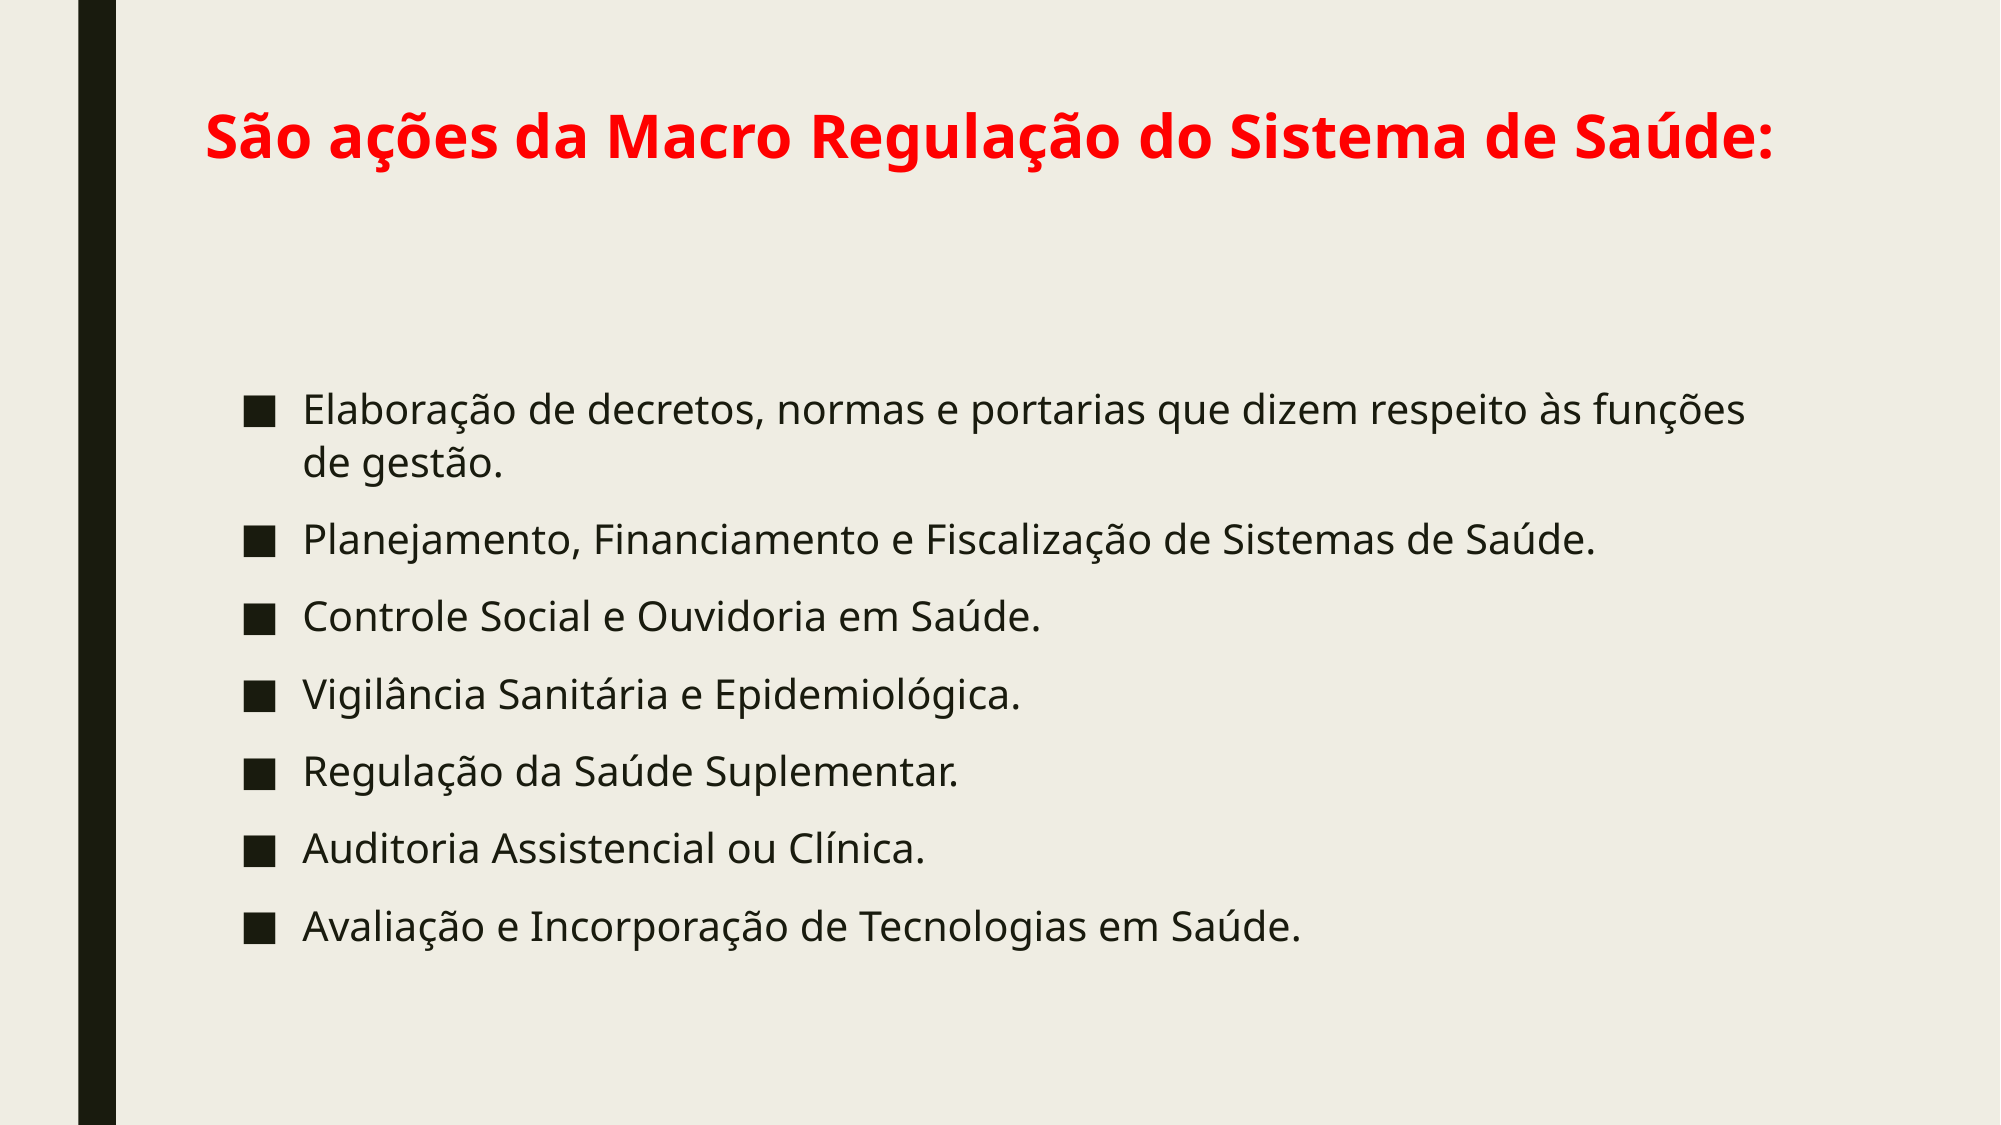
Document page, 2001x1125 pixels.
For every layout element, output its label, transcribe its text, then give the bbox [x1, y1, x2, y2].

list Elaboração de decretos, normas e portarias que dizem respeito às funções de gestão. Planejamento, Financiamento e Fiscalização de Sistemas de Saúde. Controle Social e Ouvidoria em Saúde. Vigilância Sanitária e Epidemiológica. Regulação da Saúde Suplementar. Auditoria Assistencial ou Clínica. Avaliação e Incorporação de Tecnologias em Saúde. [225, 375, 1800, 963]
title São ações da Macro Regulação do Sistema de Saúde: [190, 92, 2000, 310]
